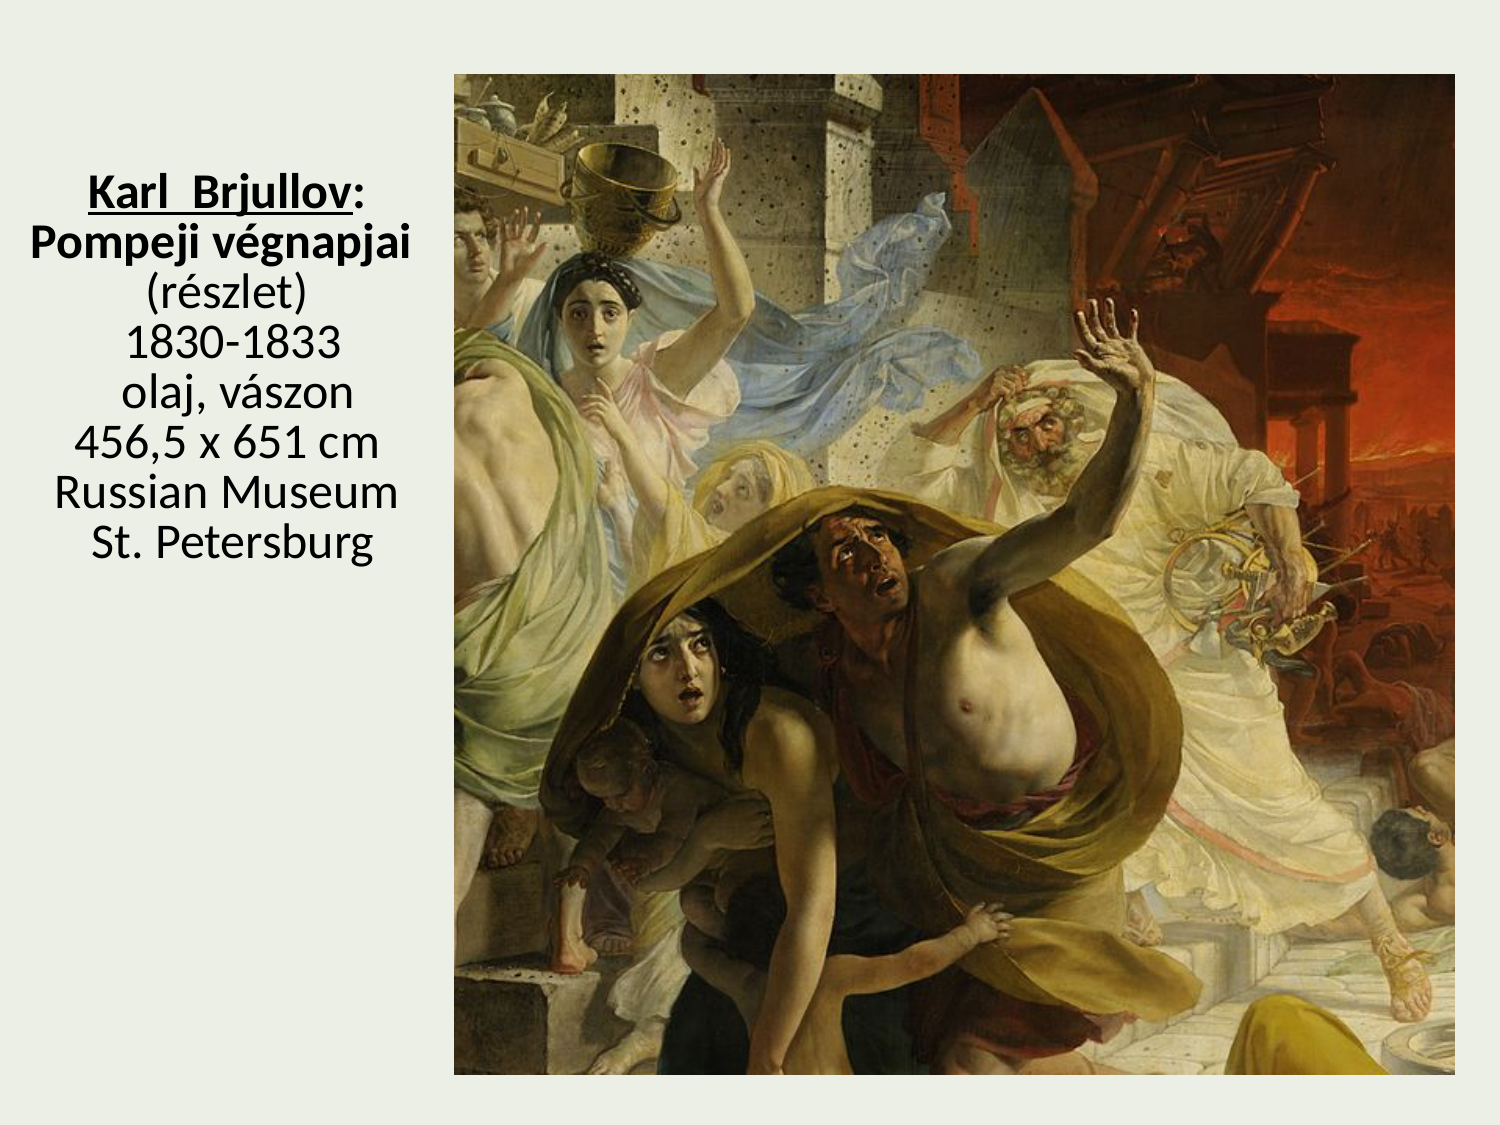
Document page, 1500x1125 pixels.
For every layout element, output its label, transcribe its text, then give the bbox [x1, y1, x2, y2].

text_box Karl Brjullov: Pompeji végnapjai (részlet) 1830-1833 olaj, vászon 456,5 x 651 cm Russian Museum St. Petersburg [0, 160, 449, 576]
picture [454, 73, 1455, 1075]
